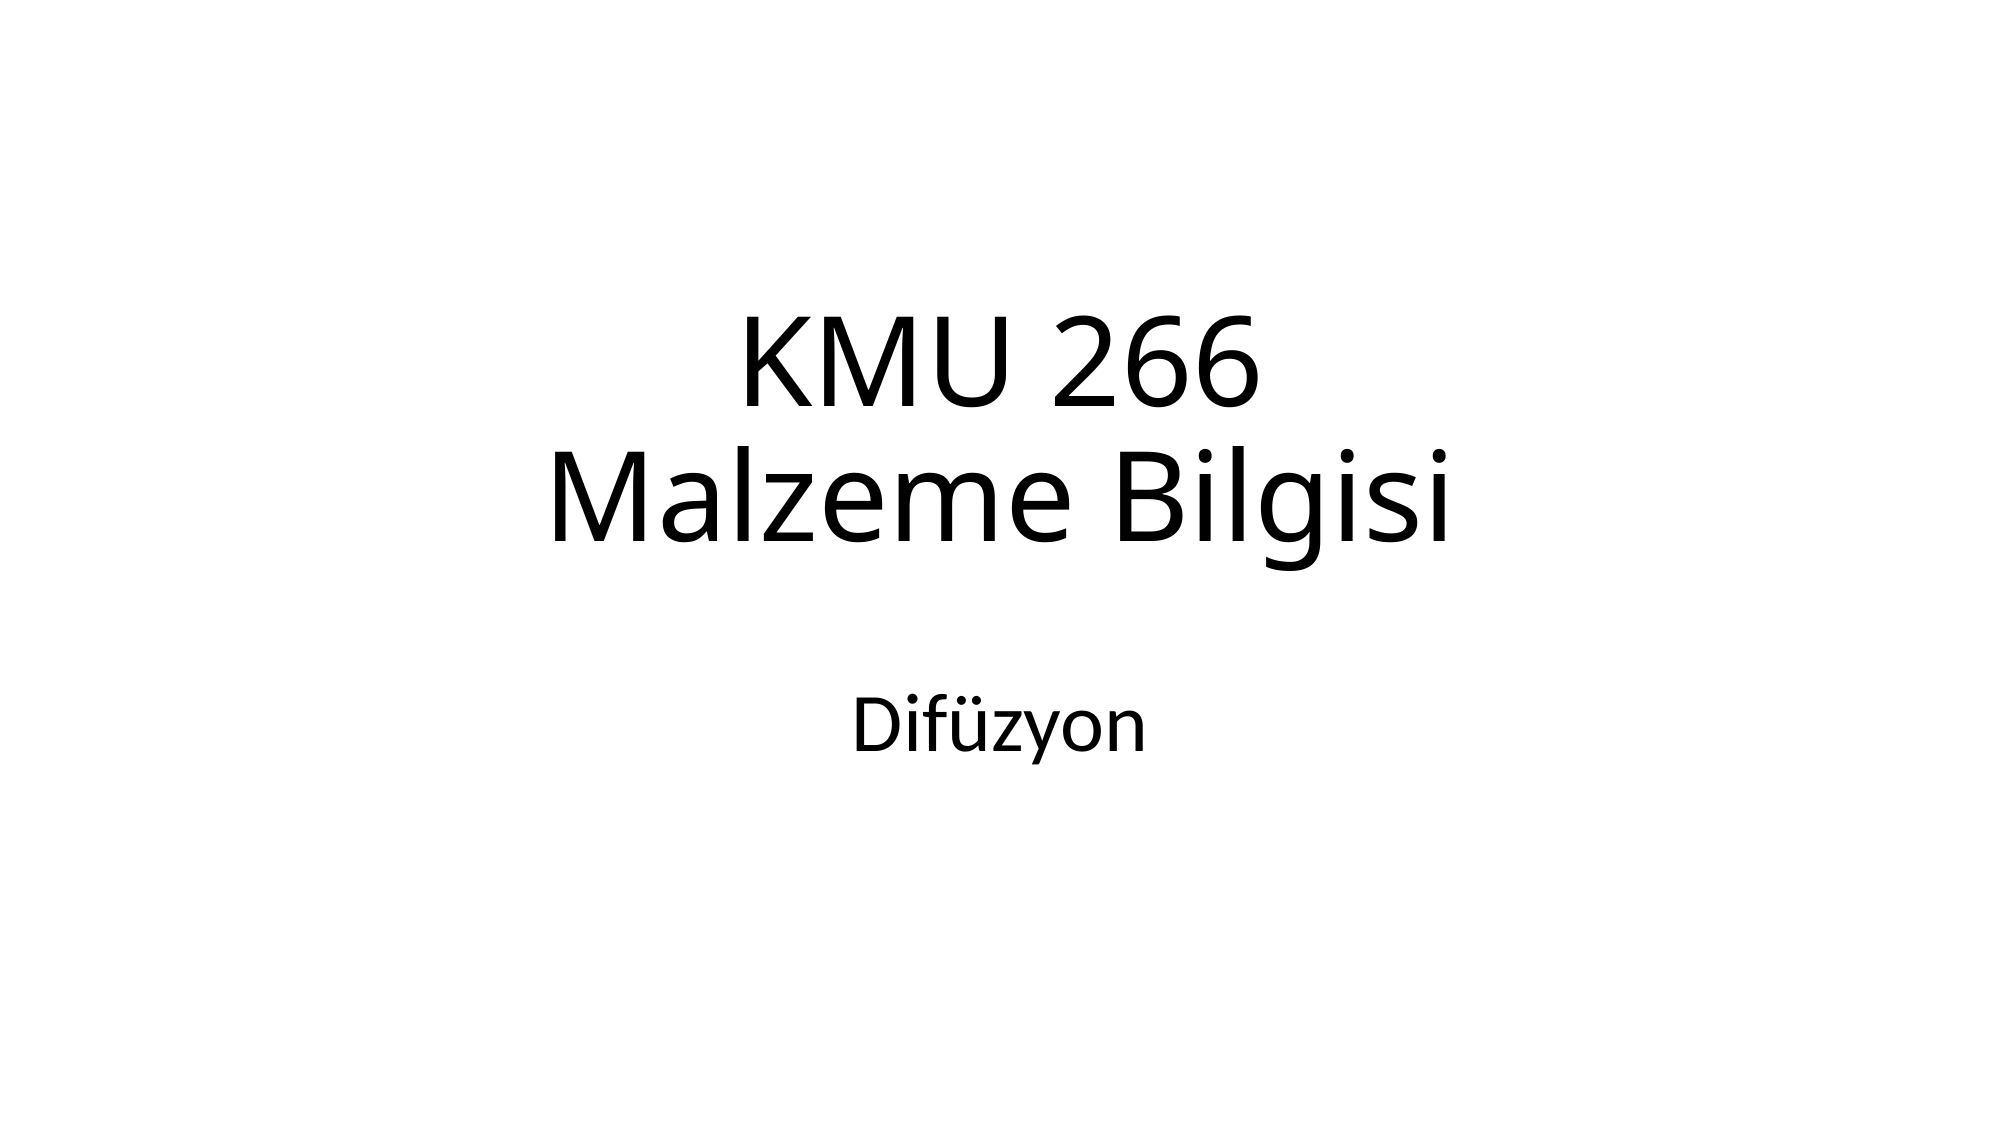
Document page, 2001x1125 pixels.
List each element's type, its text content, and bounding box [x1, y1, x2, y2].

title KMU 266 Malzeme Bilgisi [249, 184, 1750, 576]
subtitle Difüzyon [249, 590, 1750, 863]
